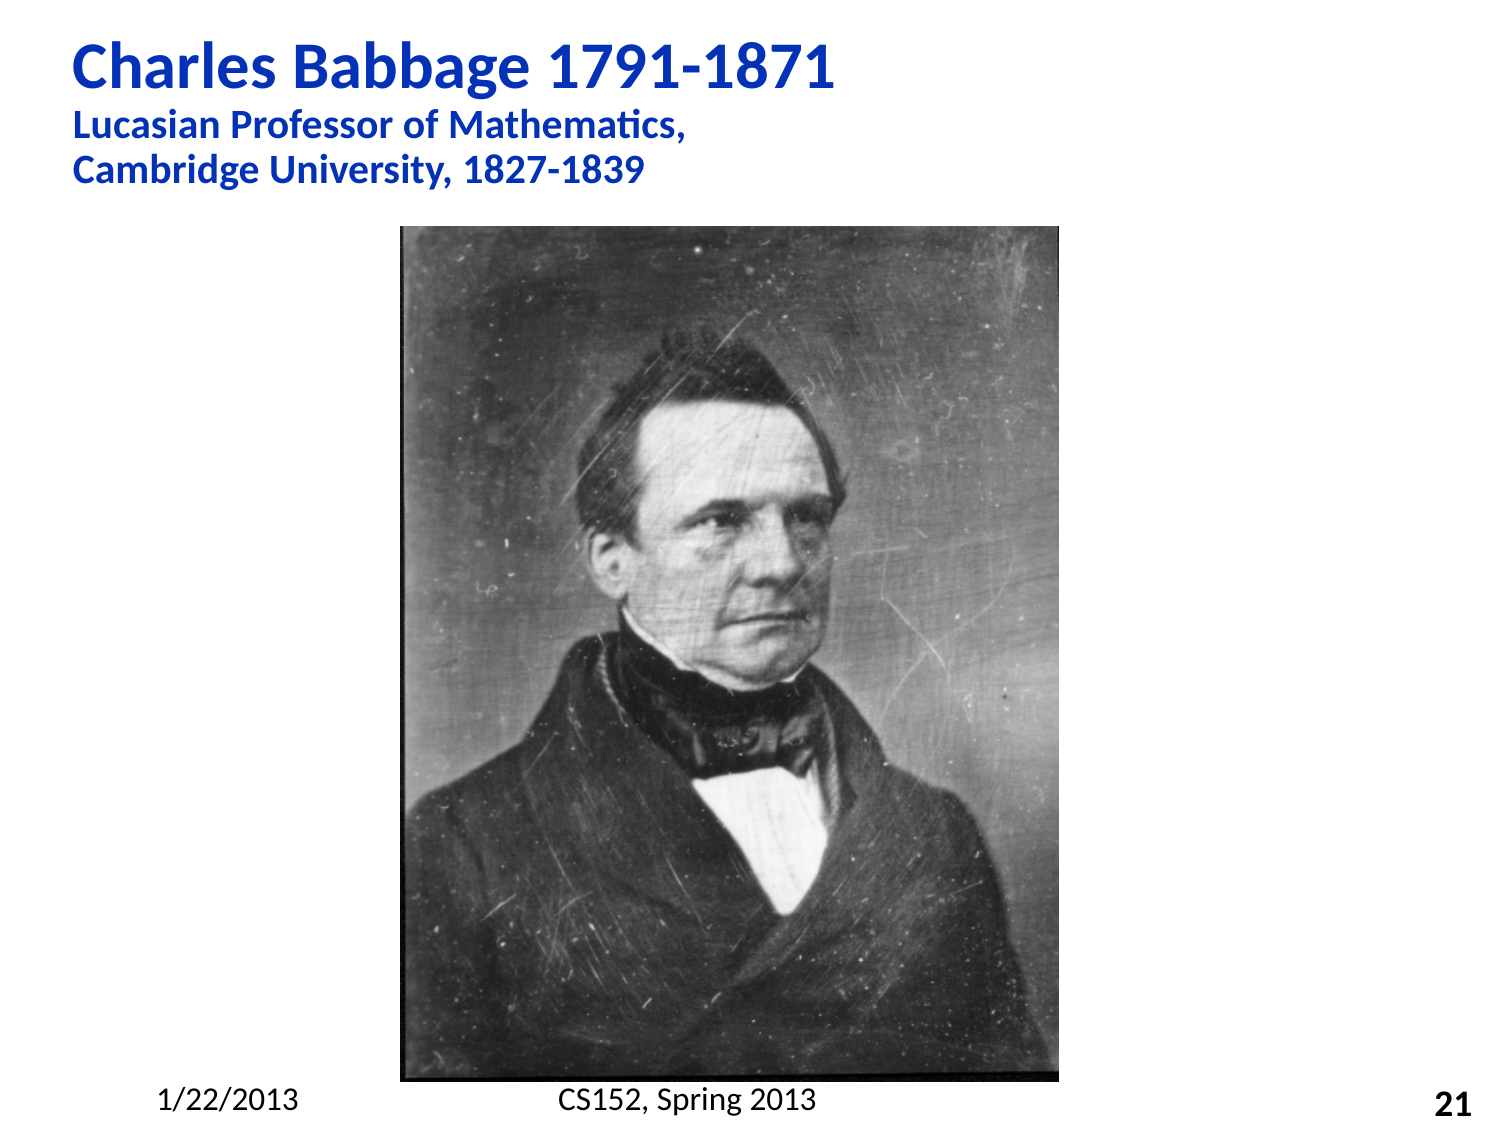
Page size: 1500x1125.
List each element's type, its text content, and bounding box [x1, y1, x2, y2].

title Charles Babbage 1791-1871 Lucasian Professor of Mathematics, Cambridge University, 1827-1839 [57, 43, 1313, 181]
slide_number 21 [1174, 1076, 1488, 1125]
picture [400, 225, 1059, 1082]
